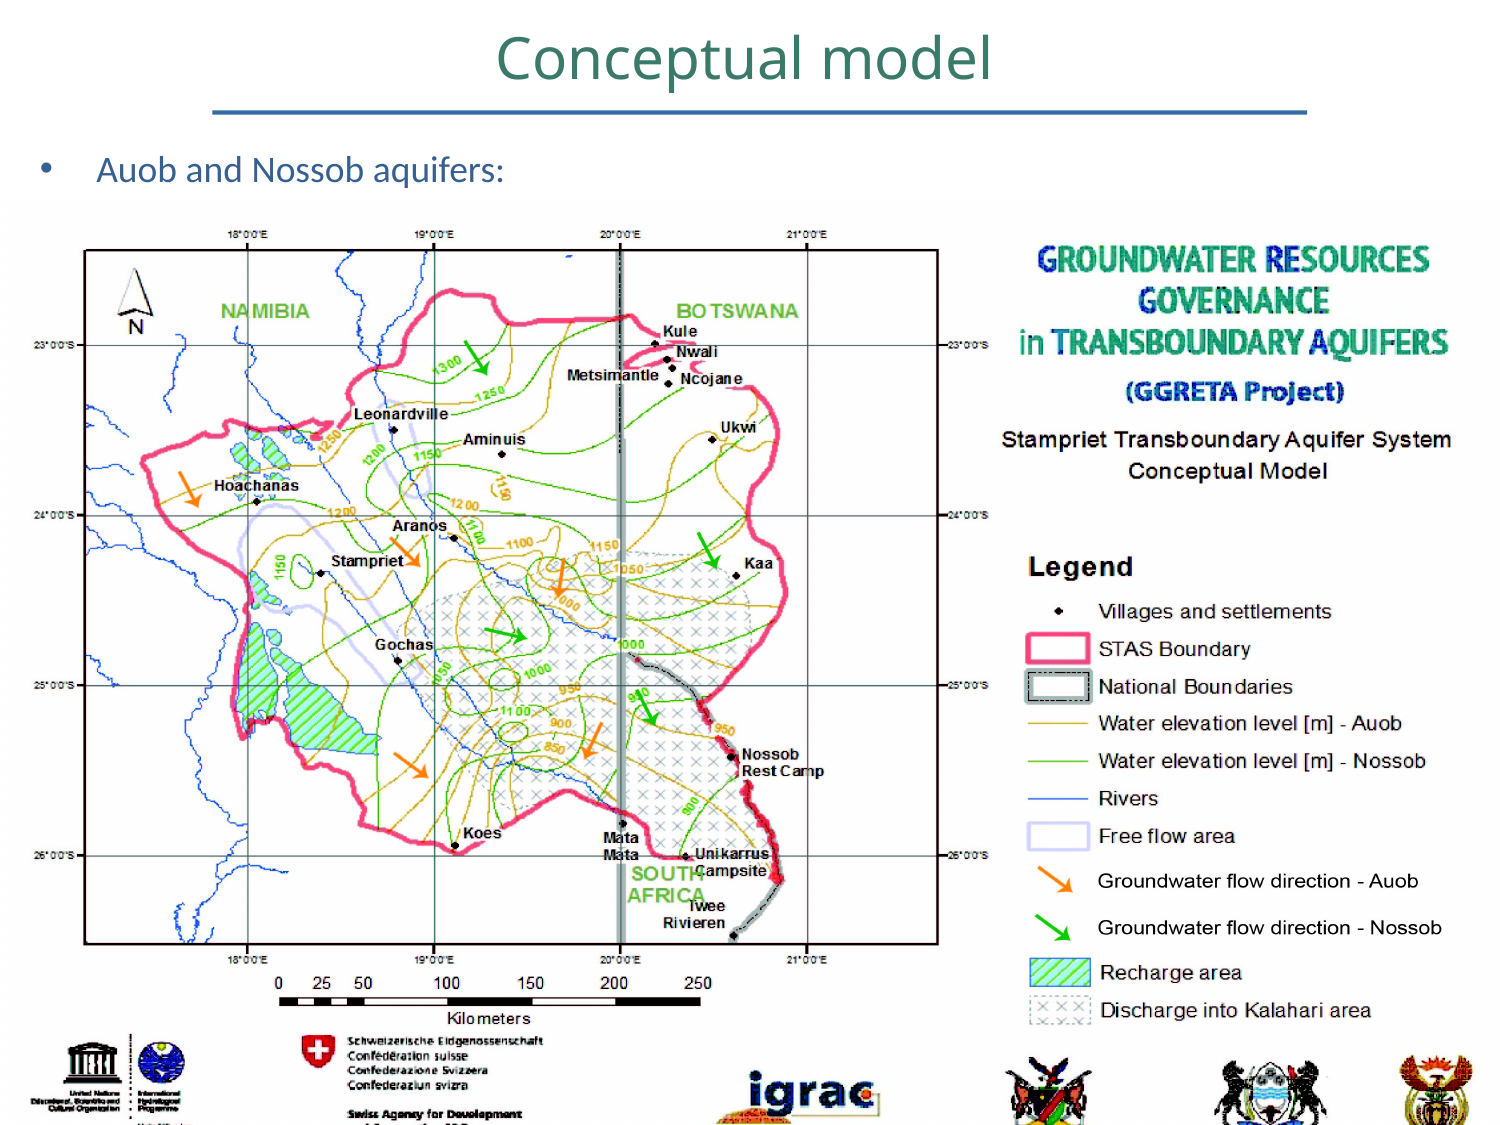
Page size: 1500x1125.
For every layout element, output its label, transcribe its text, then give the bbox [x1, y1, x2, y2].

list Auob and Nossob aquifers: [24, 137, 1475, 198]
picture [1, 199, 1500, 1125]
text_box Conceptual model [112, 24, 1377, 88]
